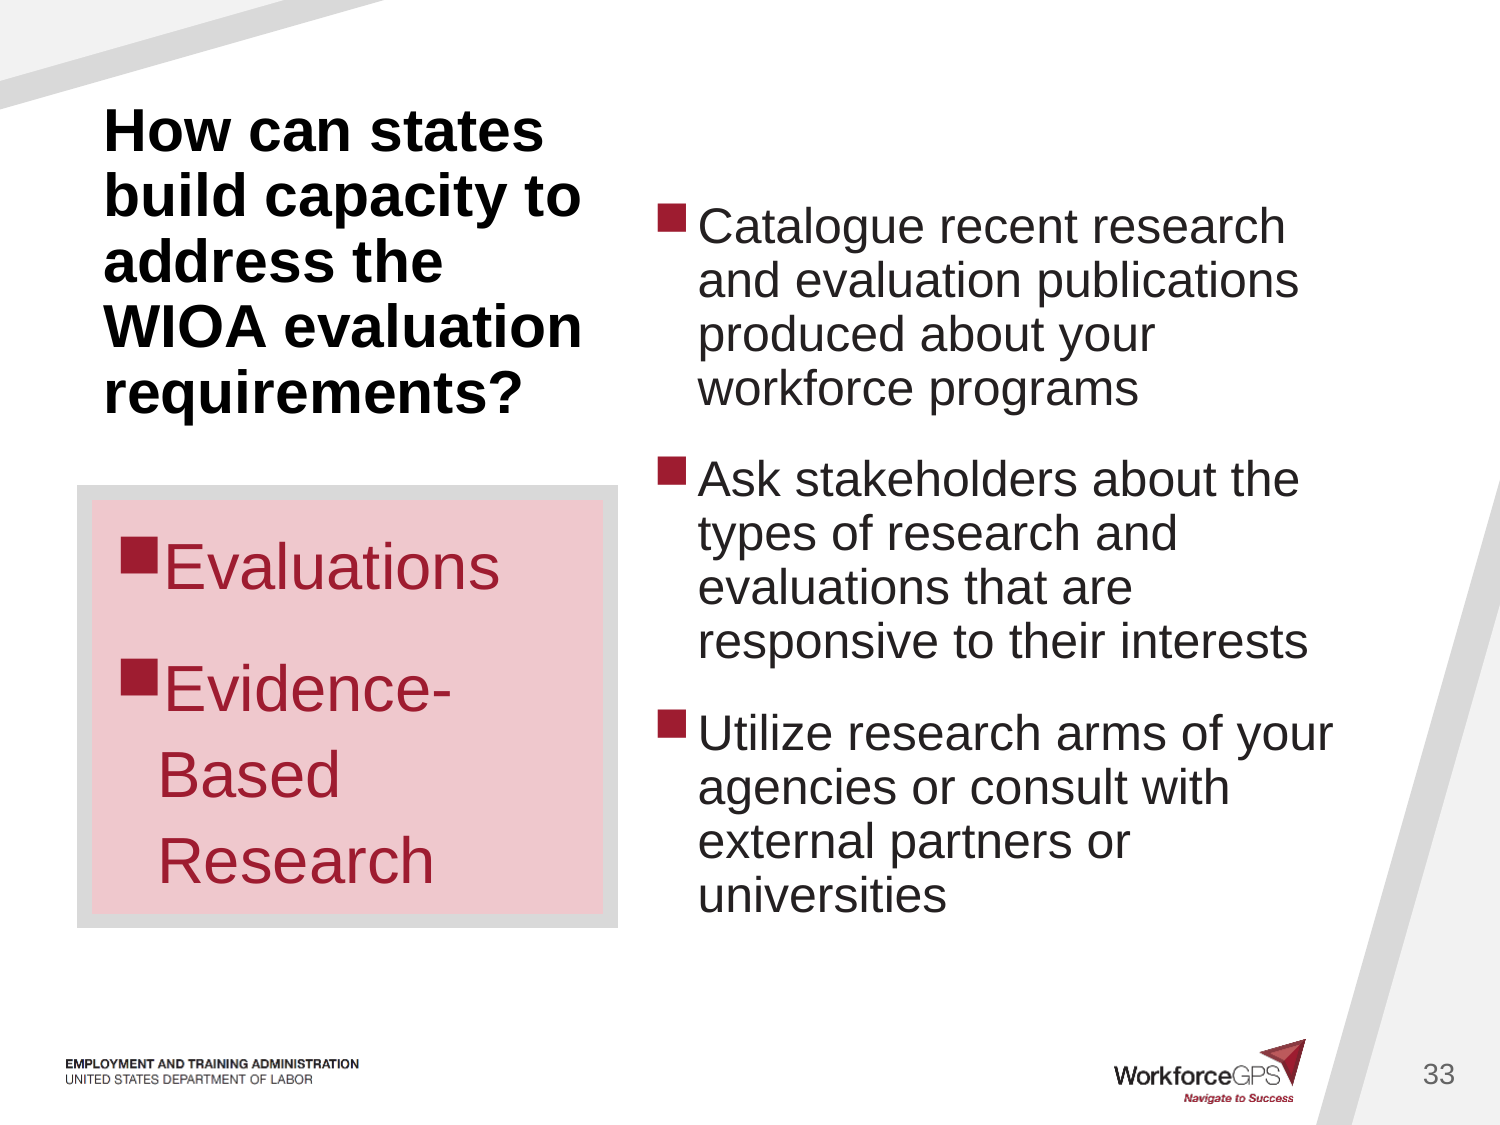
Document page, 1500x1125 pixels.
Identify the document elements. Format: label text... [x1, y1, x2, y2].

slide_number 33 [1260, 1042, 1471, 1103]
title How can states build capacity to address the WIOA evaluation requirements? [103, 75, 588, 450]
list Catalogue recent research and evaluation publications produced about your workforce programs Ask stakeholders about the types of research and evaluations that are responsive to their interests Utilize research arms of your agencies or consult with external partners or universities [637, 75, 1398, 1049]
picture [59, 1053, 370, 1092]
list Evaluations Evidence-Based Research [77, 485, 618, 928]
picture [1112, 1049, 1308, 1105]
